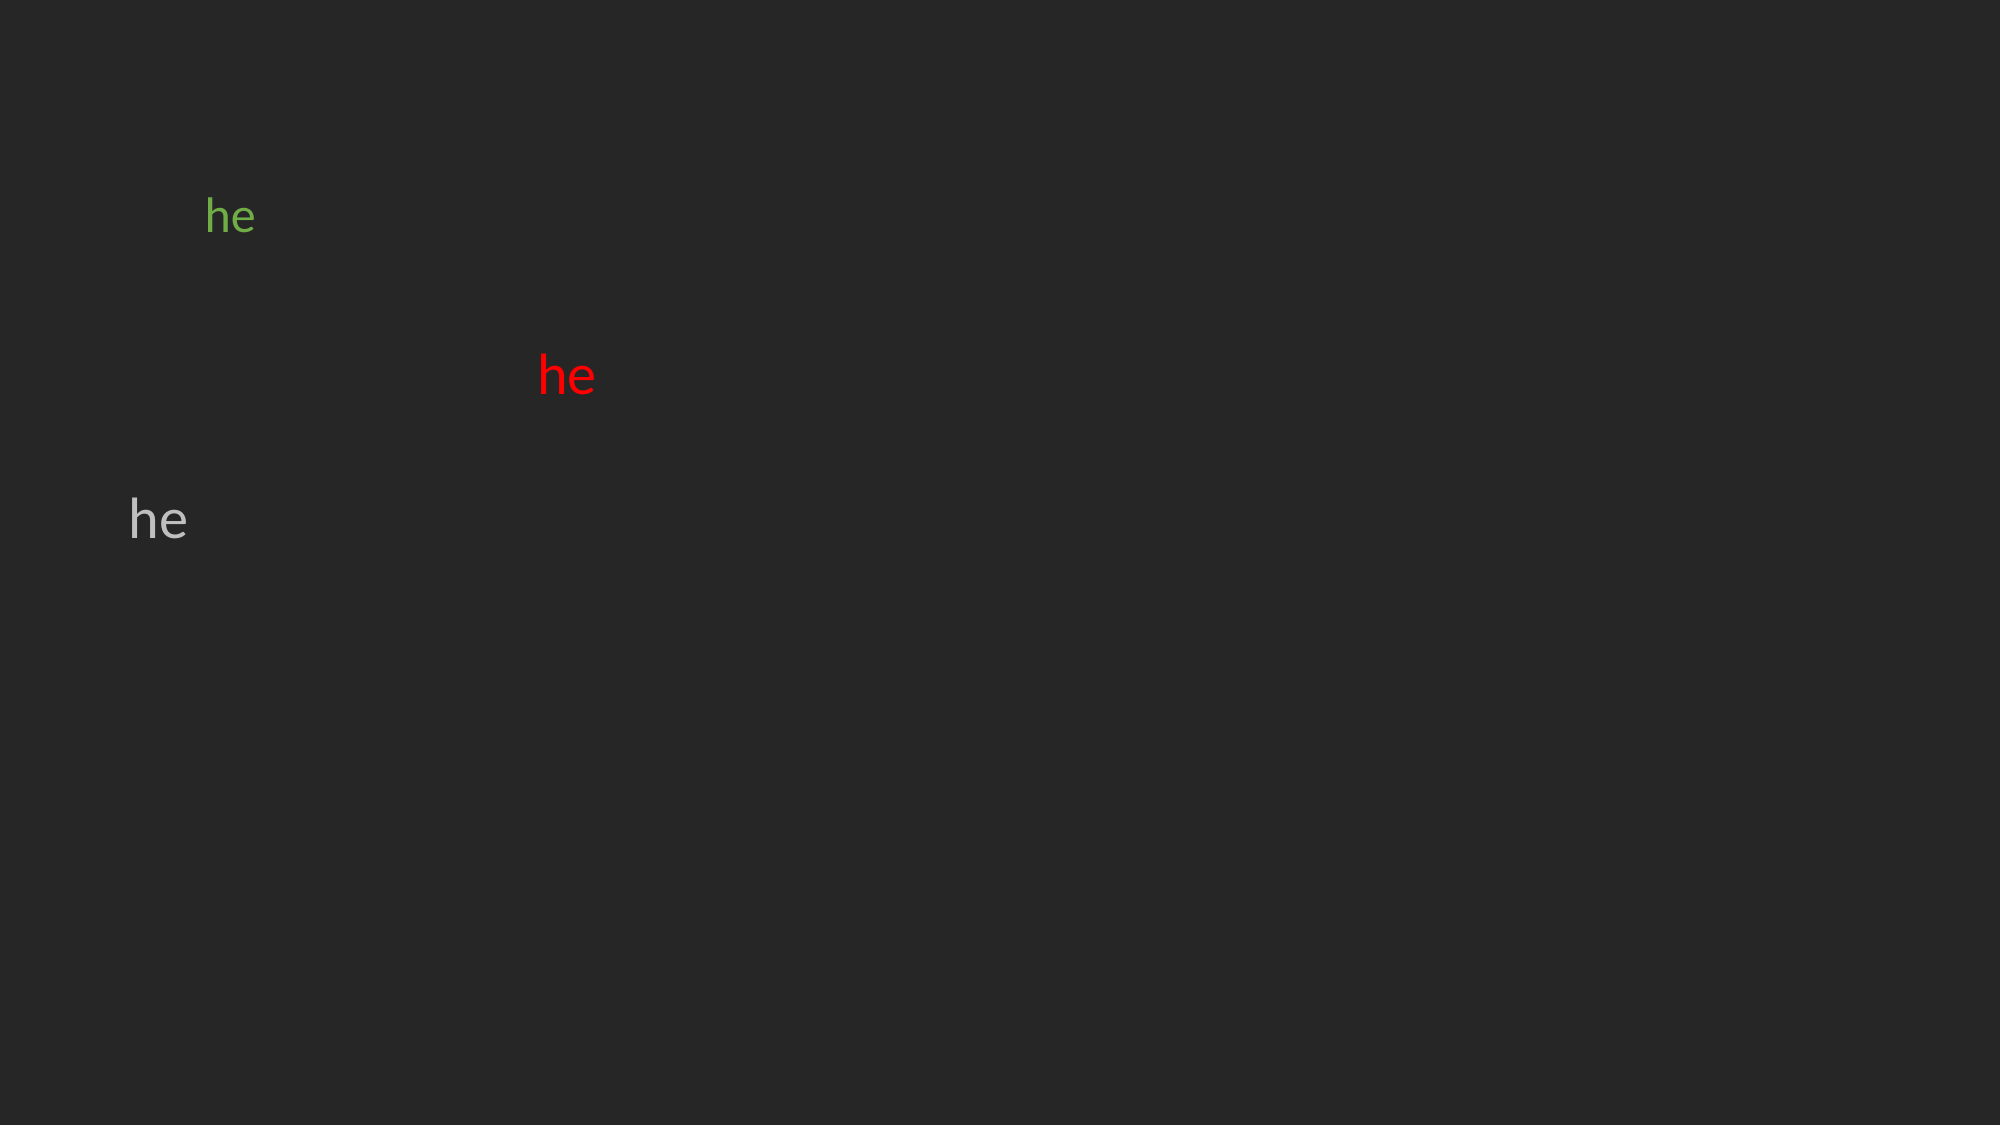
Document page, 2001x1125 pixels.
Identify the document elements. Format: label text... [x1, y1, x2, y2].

text_box he [189, 175, 640, 251]
text_box he [522, 328, 973, 414]
text_box he [114, 472, 564, 558]
